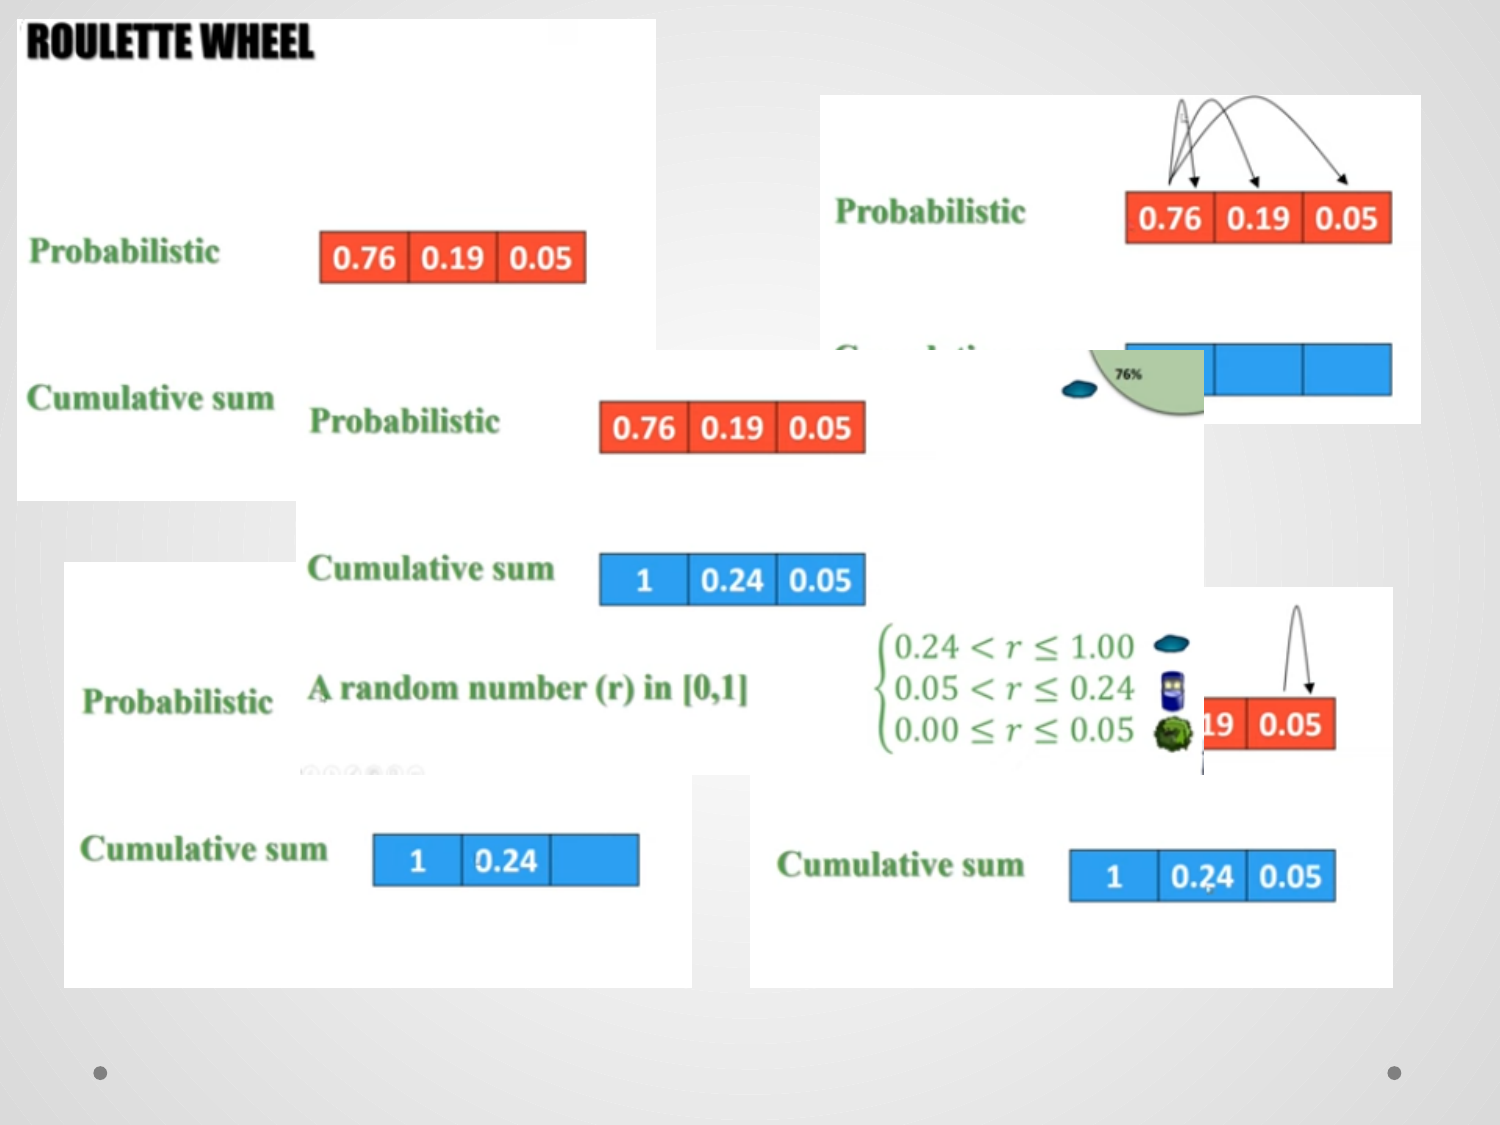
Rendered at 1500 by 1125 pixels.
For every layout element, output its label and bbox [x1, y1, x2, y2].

picture [17, 18, 1422, 988]
